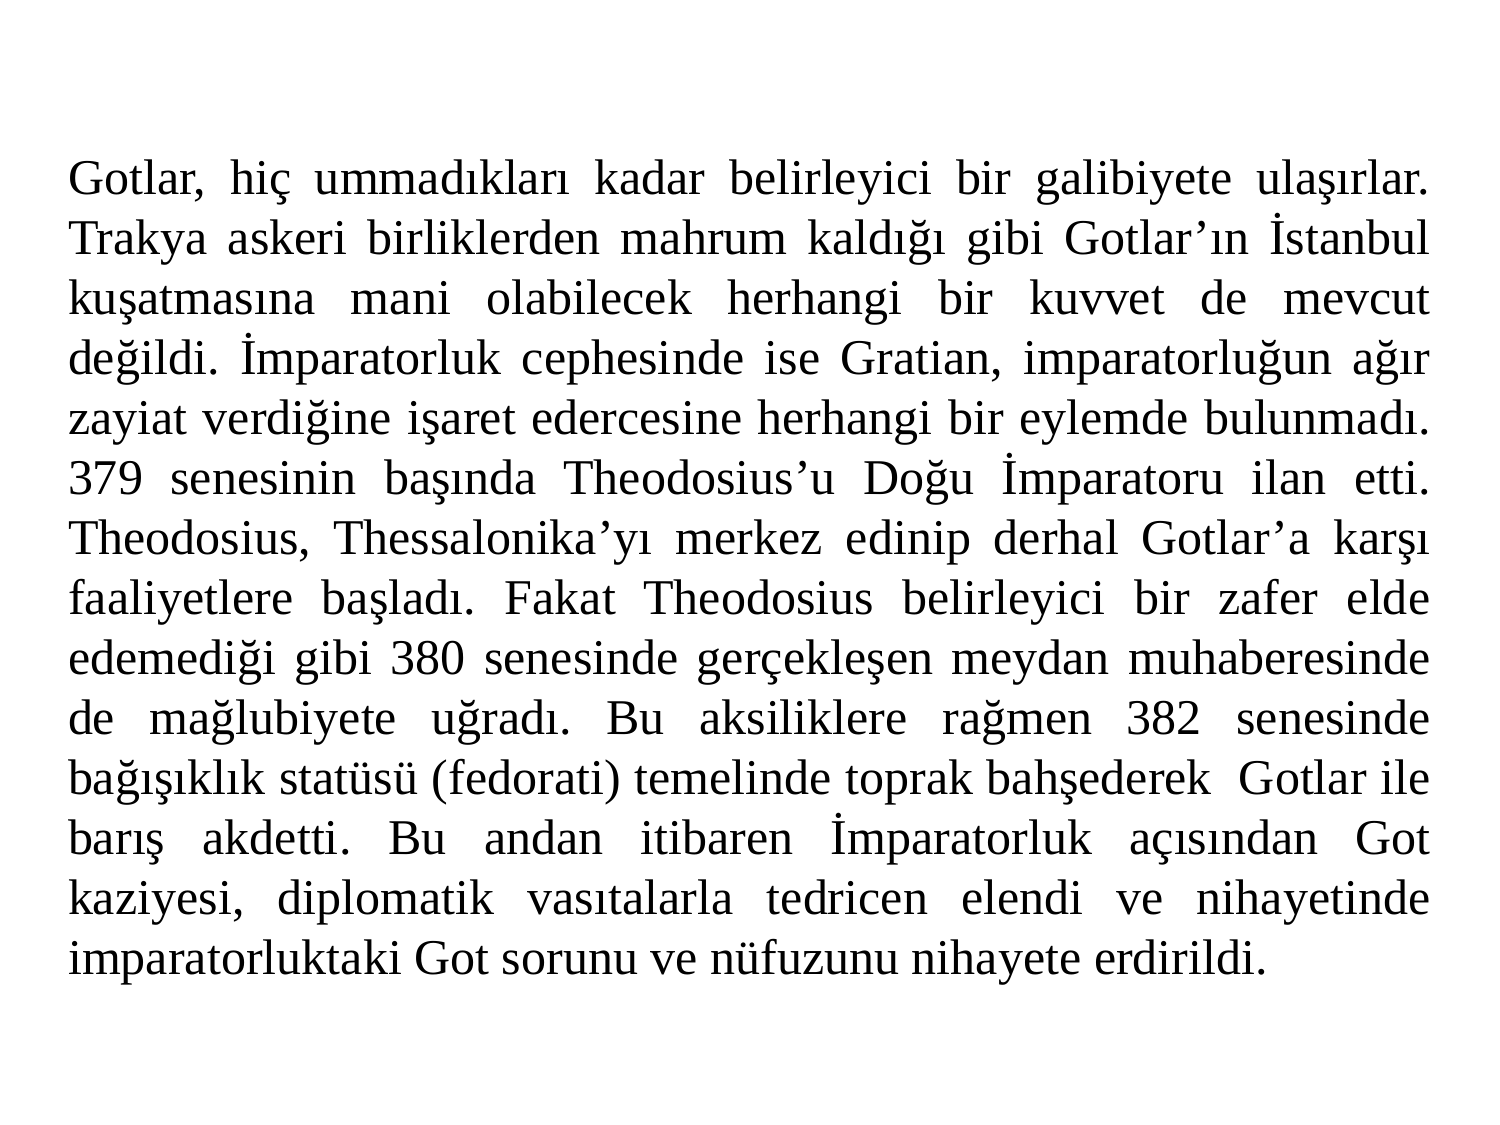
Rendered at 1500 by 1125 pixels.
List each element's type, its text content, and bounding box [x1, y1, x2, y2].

subtitle Gotlar, hiç ummadıkları kadar belirleyici bir galibiyete ulaşırlar. Trakya askeri birliklerden mahrum kaldığı gibi Gotlar’ın İstanbul kuşatmasına mani olabilecek herhangi bir kuvvet de mevcut değildi. İmparatorluk cephesinde ise Gratian, imparatorluğun ağır zayiat verdiğine işaret edercesine herhangi bir eylemde bulunmadı. 379 senesinin başında Theodosius’u Doğu İmparatoru ilan etti. Theodosius, Thessalonika’yı merkez edinip derhal Gotlar’a karşı faaliyetlere başladı. Fakat Theodosius belirleyici bir zafer elde edemediği gibi 380 senesinde gerçekleşen meydan muhaberesinde de mağlubiyete uğradı. Bu aksiliklere rağmen 382 senesinde bağışıklık statüsü (fedorati) temelinde toprak bahşederek Gotlar ile barış akdetti. Bu andan itibaren İmparatorluk açısından Got kaziyesi, diplomatik vasıtalarla tedricen elendi ve nihayetinde imparatorluktaki Got sorunu ve nüfuzunu nihayete erdirildi. [53, 137, 1447, 1106]
